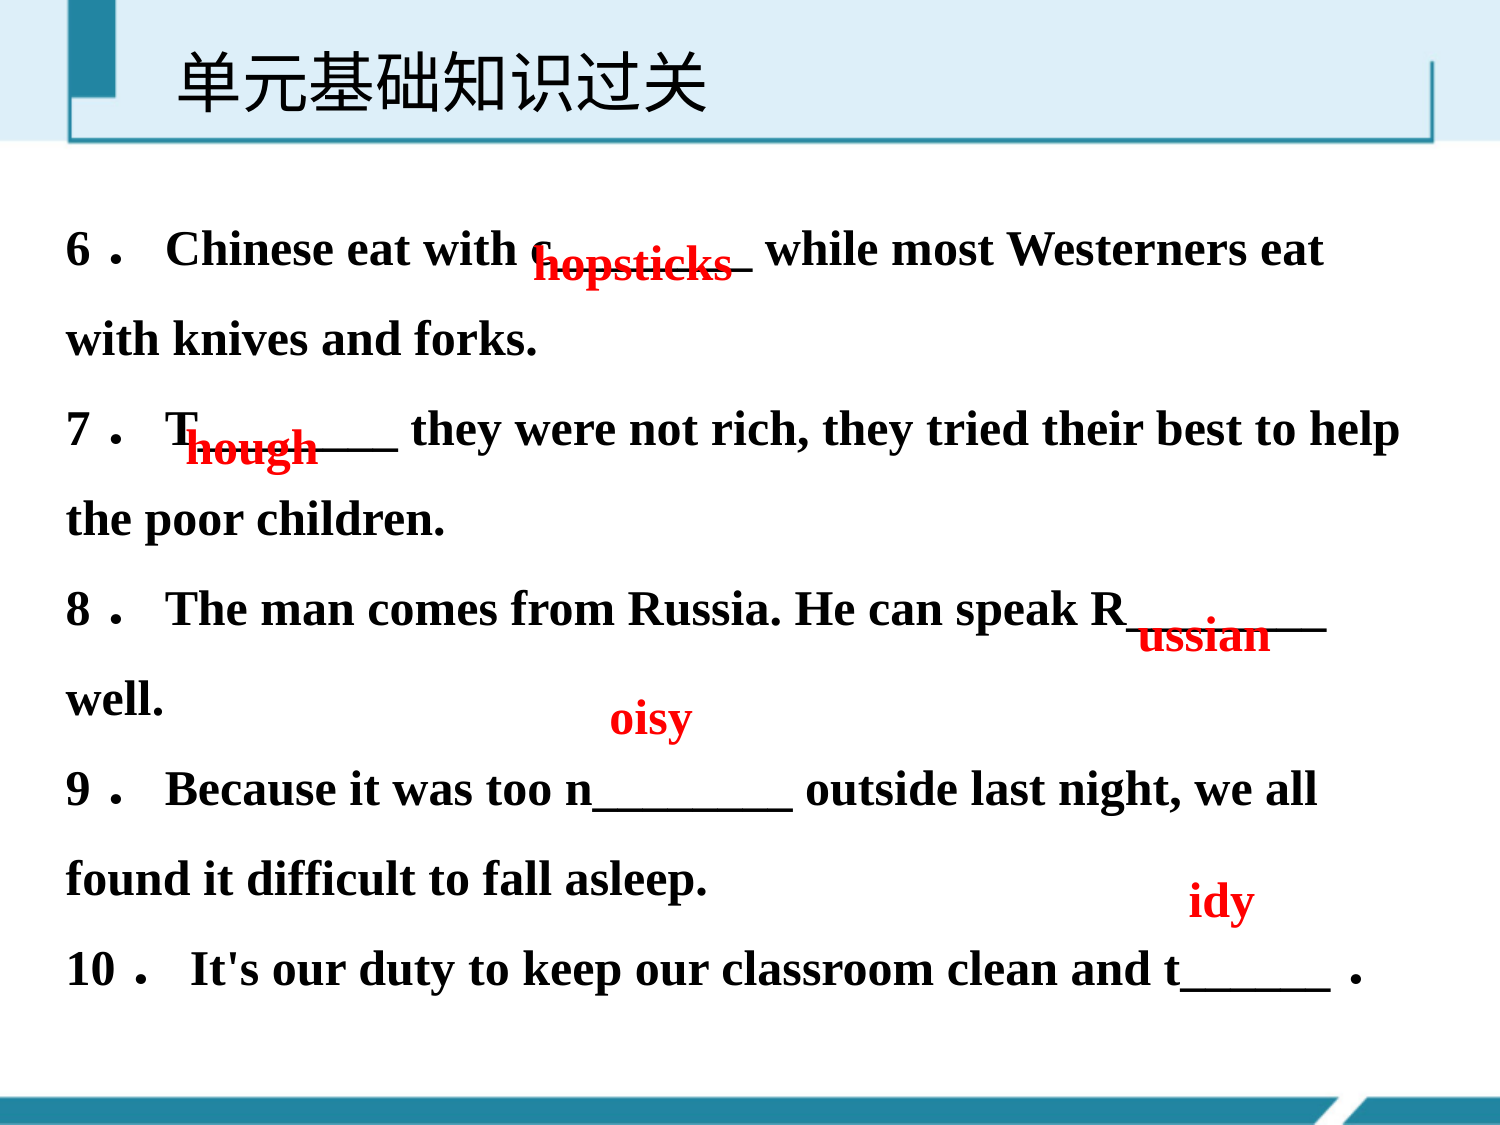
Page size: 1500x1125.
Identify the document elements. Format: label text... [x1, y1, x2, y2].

text_box 6．Chinese eat with c________ while most Westerners eat with knives and forks. 7．T________ they were not rich, they tried their best to help the poor children. 8．The man comes from Russia. He can speak R________ well. 9．Because it was too n________ outside last night, we all found it difficult to fall asleep. 10．It's our duty to keep our classroom clean and t______． [50, 178, 1439, 1004]
picture [0, 0, 1500, 1125]
text_box ussian [1122, 594, 1287, 669]
text_box idy [1173, 859, 1271, 935]
text_box hopsticks [518, 223, 761, 299]
text_box 单元基础知识过关 [160, 33, 897, 129]
text_box oisy [594, 676, 708, 752]
text_box hough [170, 407, 334, 482]
